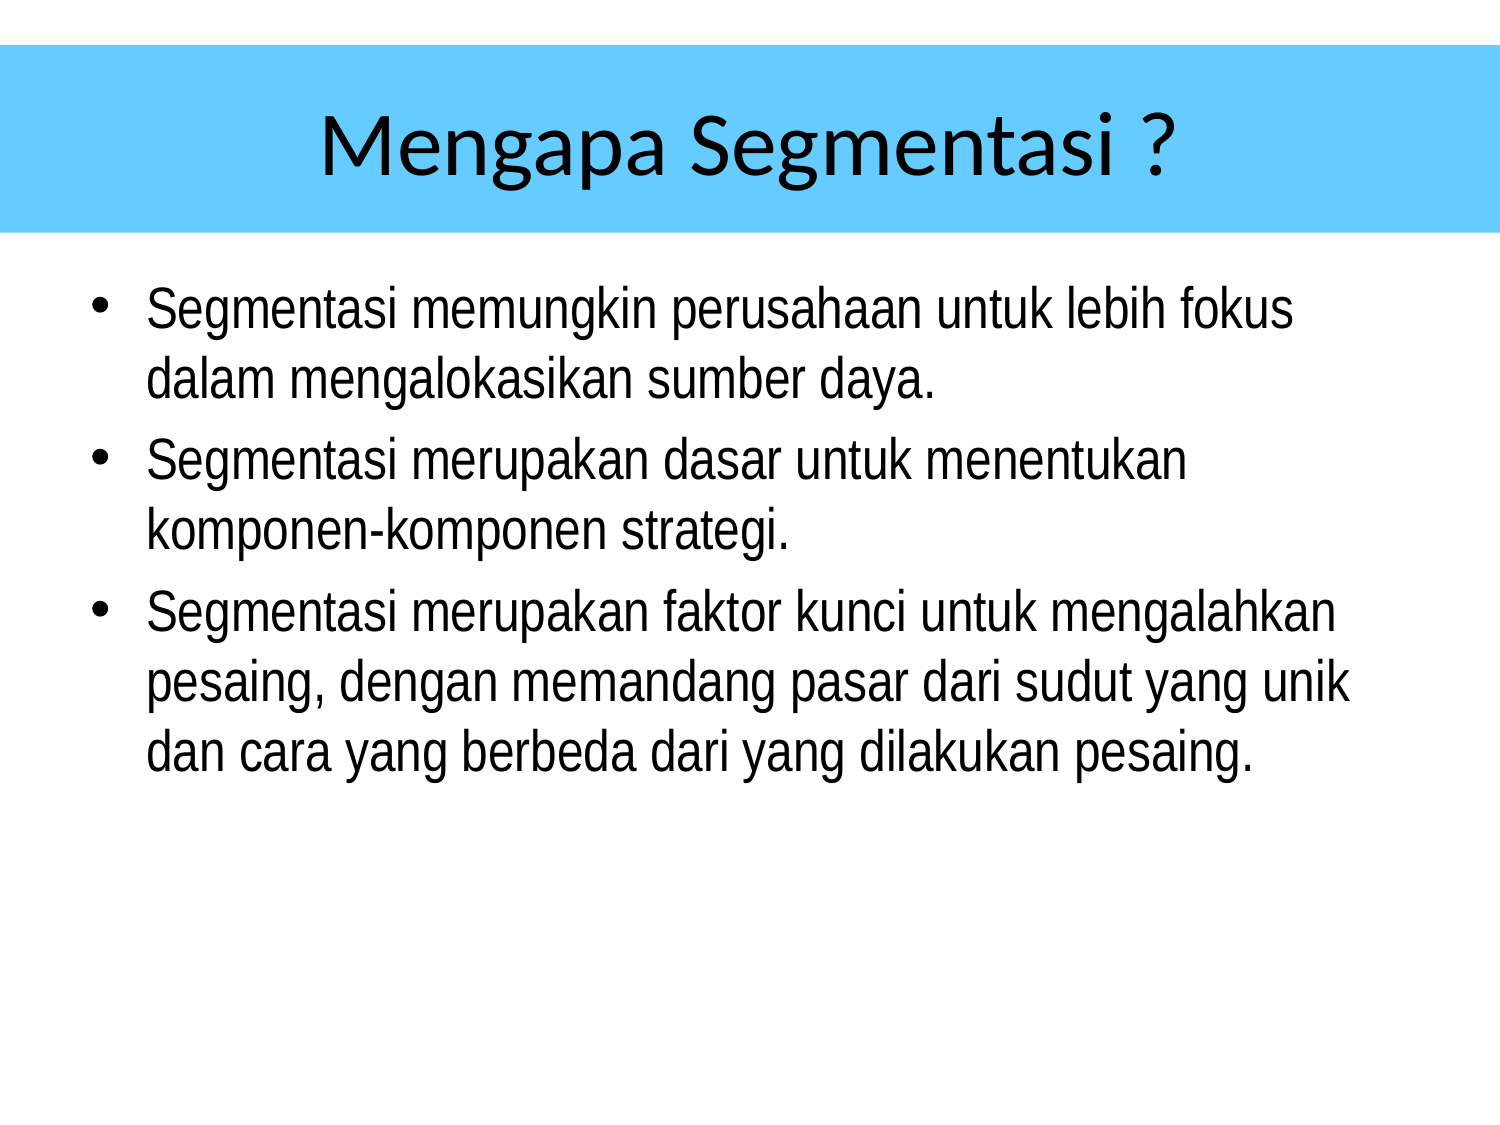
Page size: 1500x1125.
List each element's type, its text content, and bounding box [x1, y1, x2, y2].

list Segmentasi memungkin perusahaan untuk lebih fokus dalam mengalokasikan sumber daya. Segmentasi merupakan dasar untuk menentukan komponen-komponen strategi. Segmentasi merupakan faktor kunci untuk mengalahkan pesaing, dengan memandang pasar dari sudut yang unik dan cara yang berbeda dari yang dilakukan pesaing. [75, 262, 1425, 1005]
title Mengapa Segmentasi ? [0, 45, 1500, 233]
